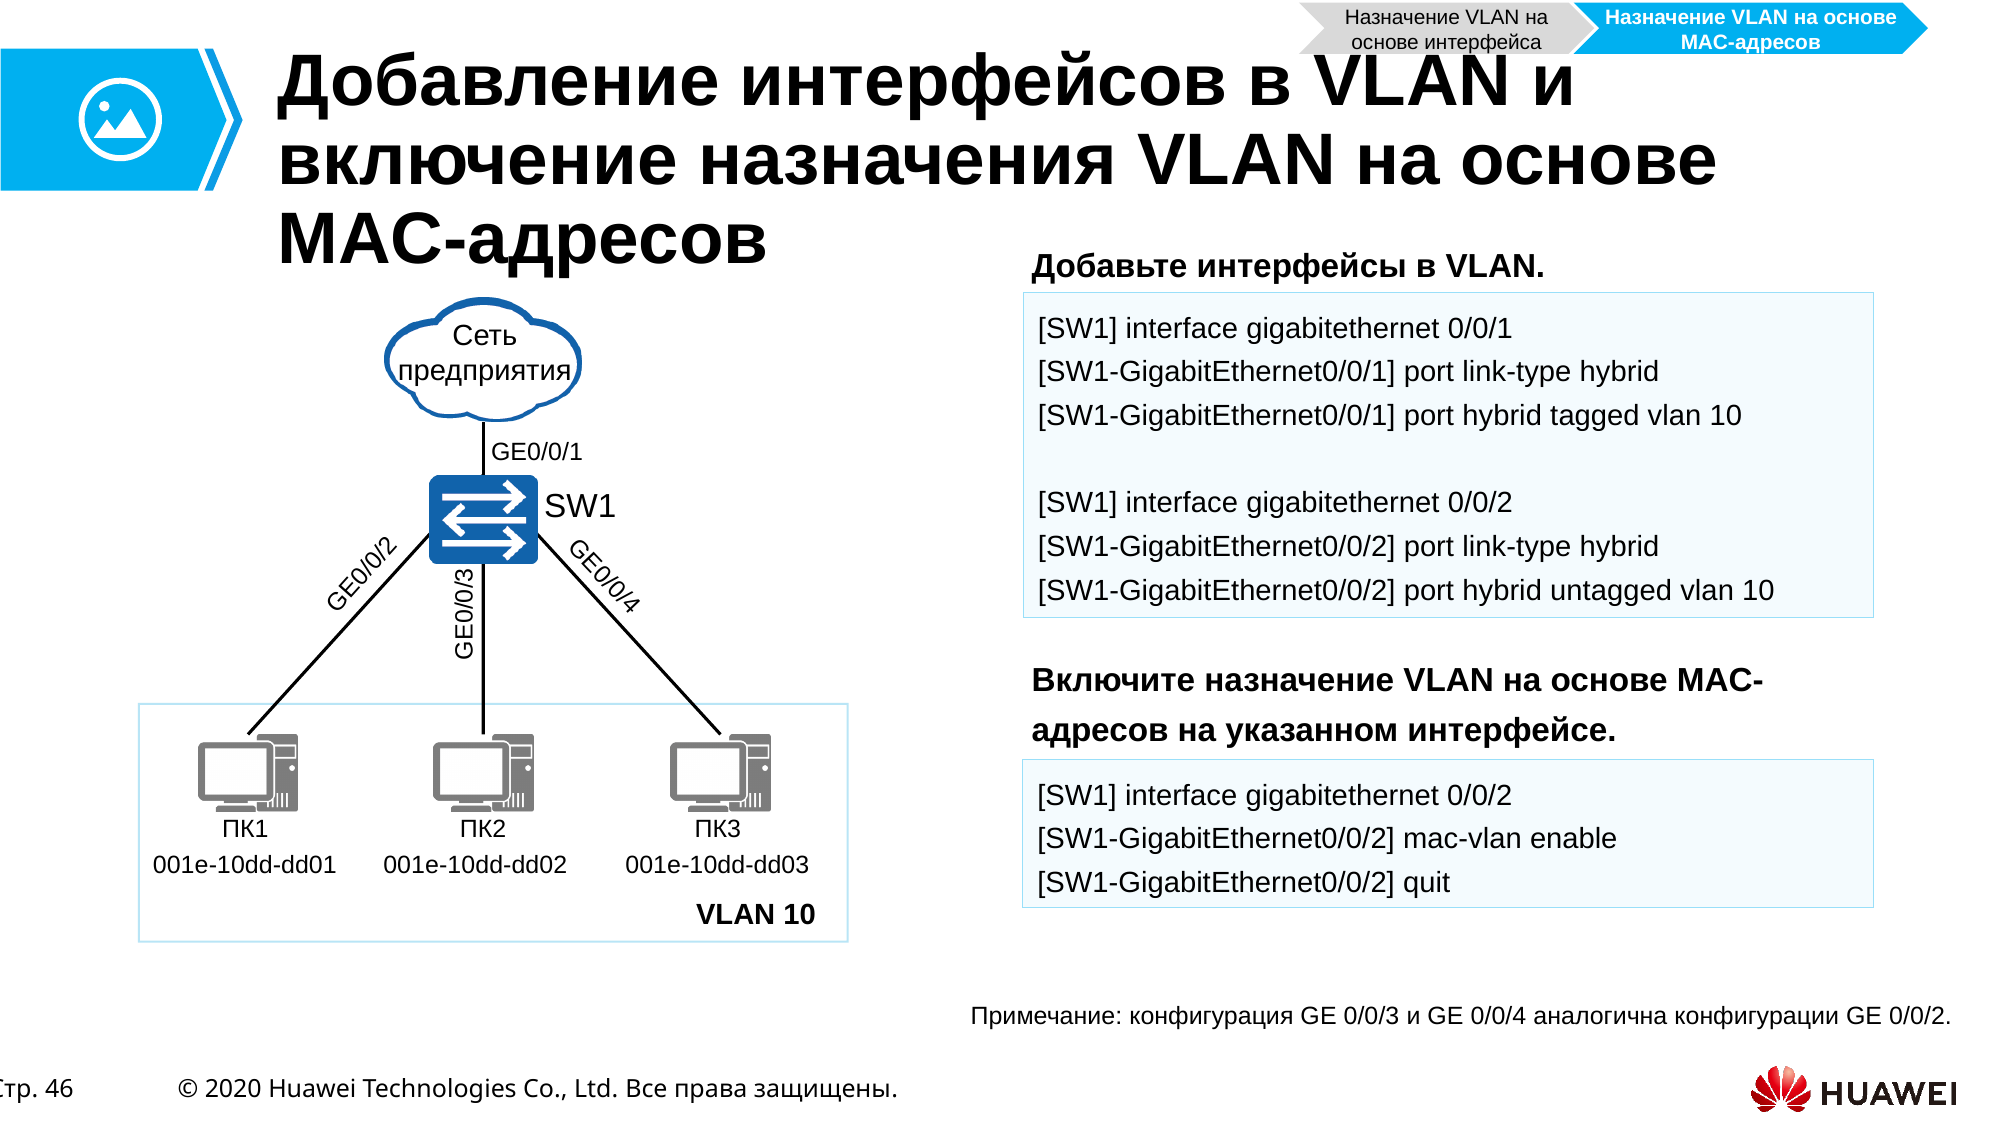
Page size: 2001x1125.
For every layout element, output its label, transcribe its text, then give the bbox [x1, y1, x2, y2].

picture [1751, 1066, 1956, 1112]
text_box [121, 297, 848, 942]
text_box Добавьте интерфейсы в VLAN. [1017, 226, 1783, 292]
text_box [SW1] interface gigabitethernet 0/0/1 [SW1-GigabitEthernet0/0/1] port link-type hybrid [SW1-GigabitEthernet0/0/1] port hybrid tagged vlan 10 [SW1] interface gigabitethernet 0/0/2 [SW1-GigabitEthernet0/0/2] port link-type hybrid [SW1-GigabitEthernet0/0/2] port hybrid untagged vlan 10 [1023, 292, 1874, 618]
title Добавление интерфейсов в VLAN и включение назначения VLAN на основе MAC-адресов [260, 108, 1865, 214]
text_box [1298, 2, 1929, 54]
text_box Примечание: конфигурация GE 0/0/3 и GE 0/0/4 аналогична конфигурации GE 0/0/2. [956, 965, 1984, 1057]
text_box Включите назначение VLAN на основе MAC-адресов на указанном интерфейсе. [1017, 640, 1788, 756]
text_box [SW1] interface gigabitethernet 0/0/2 [SW1-GigabitEthernet0/0/2] mac-vlan enable [SW1-GigabitEthernet0/0/2] quit [1022, 759, 1874, 908]
